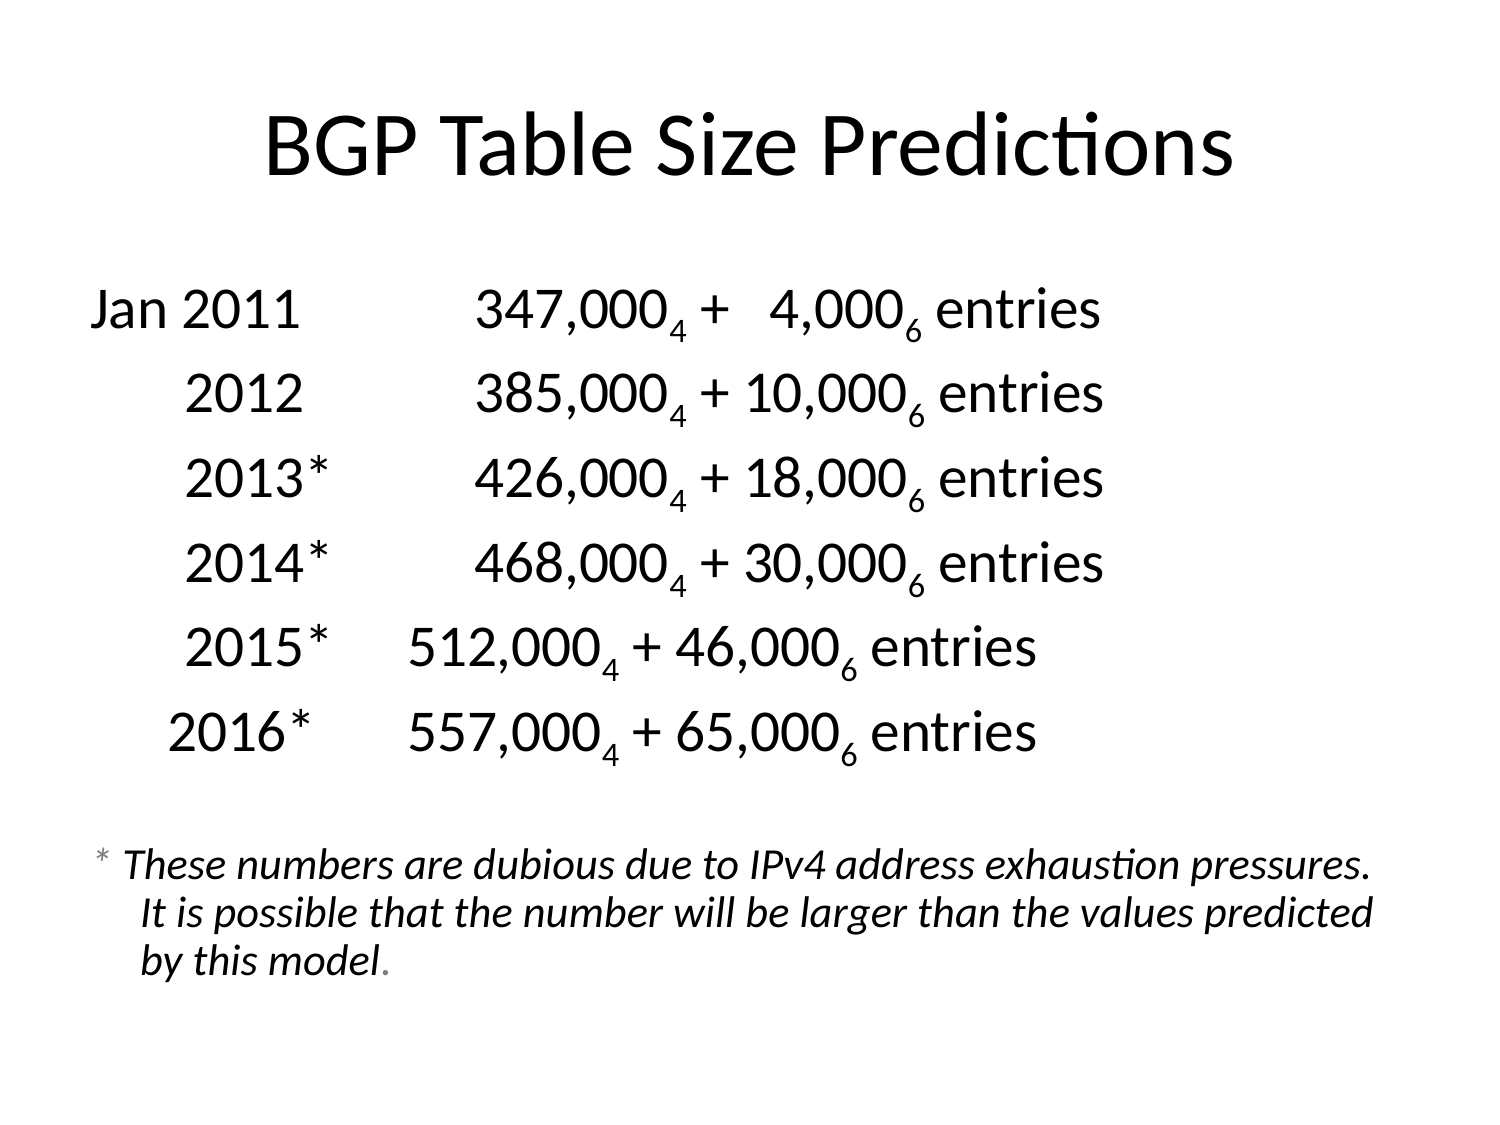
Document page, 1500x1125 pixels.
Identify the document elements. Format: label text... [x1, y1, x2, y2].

list Jan 2011 347,0004 + 4,0006 entries 2012 385,0004 + 10,0006 entries 2013* 426,0004 + 18,0006 entries 2014* 468,0004 + 30,0006 entries 2015* 512,0004 + 46,0006 entries 2016* 557,0004 + 65,0006 entries * These numbers are dubious due to IPv4 address exhaustion pressures. It is possible that the number will be larger than the values predicted by this model. [75, 262, 1425, 1005]
title BGP Table Size Predictions [75, 45, 1425, 233]
